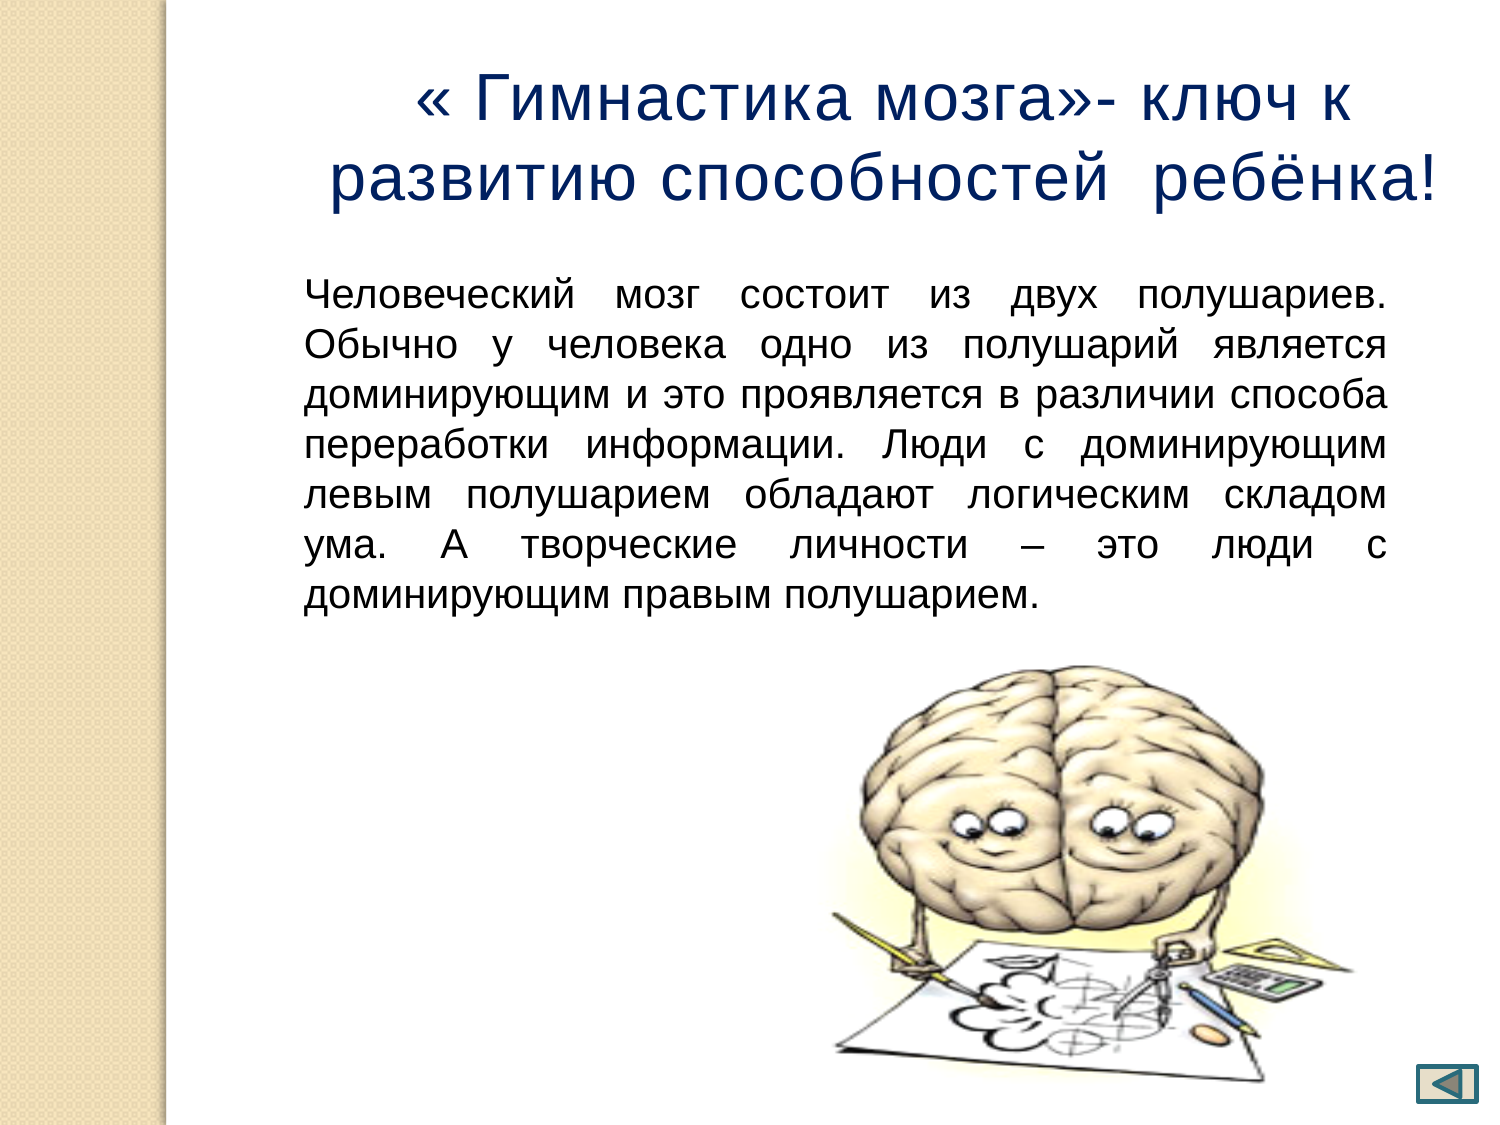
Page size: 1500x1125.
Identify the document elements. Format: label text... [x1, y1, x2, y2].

text_box [1427, 1064, 1479, 1104]
text_box « Гимнастика мозга»- ключ к развитию способностей ребёнка! [304, 46, 1465, 222]
picture [737, 627, 1423, 1120]
text_box Человеческий мозг состоит из двух полушариев. Обычно у человека одно из полушарий является доминирующим и это проявляется в различии способа переработки информации. Люди с доминирующим левым полушарием обладают логическим складом ума. А творческие личности – это люди с доминирующим правым полушарием. [289, 259, 1403, 625]
